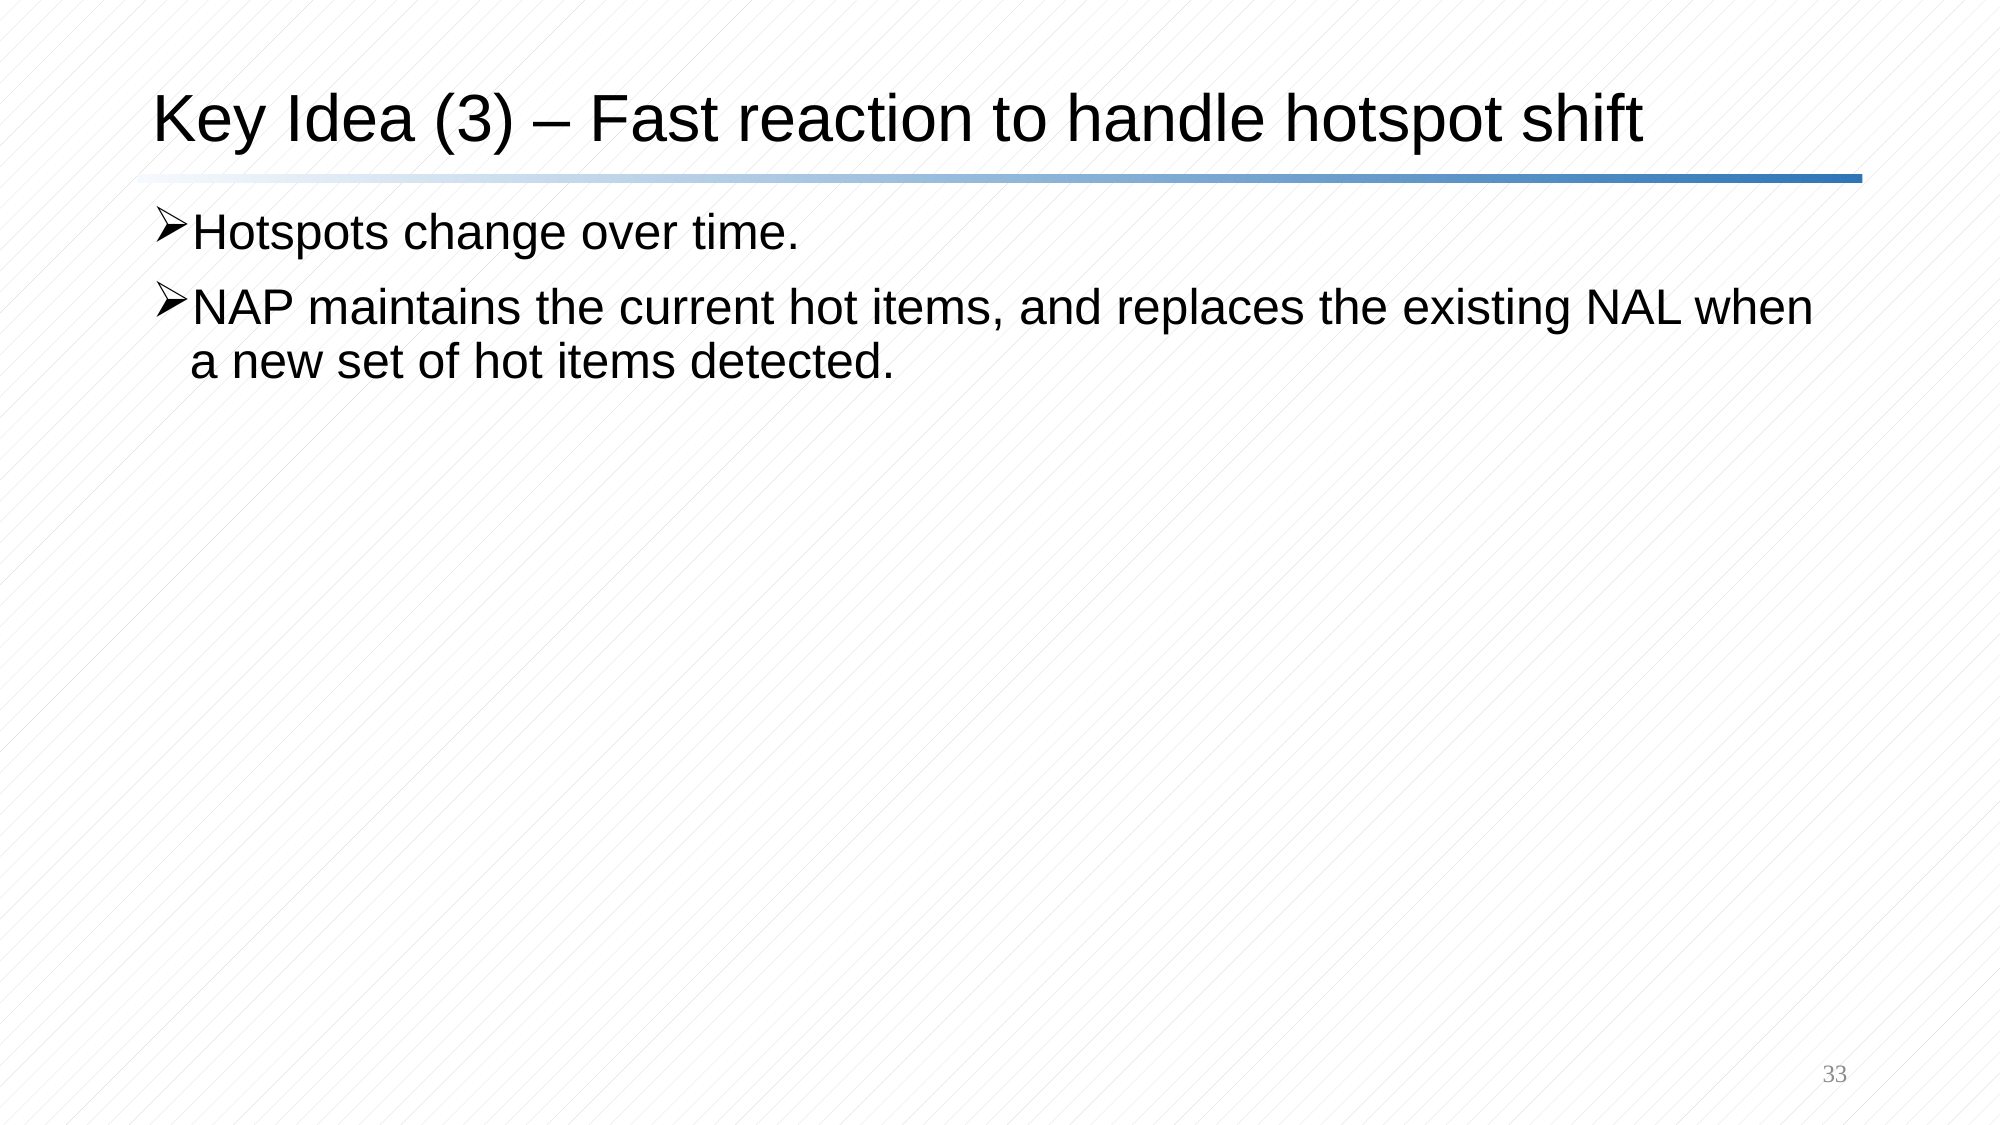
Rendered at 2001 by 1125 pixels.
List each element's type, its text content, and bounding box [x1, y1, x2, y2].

list Hotspots change over time. NAP maintains the current hot items, and replaces the existing NAL when a new set of hot items detected. [137, 199, 1863, 1014]
title Key Idea (3) – Fast reaction to handle hotspot shift [137, 63, 1863, 177]
